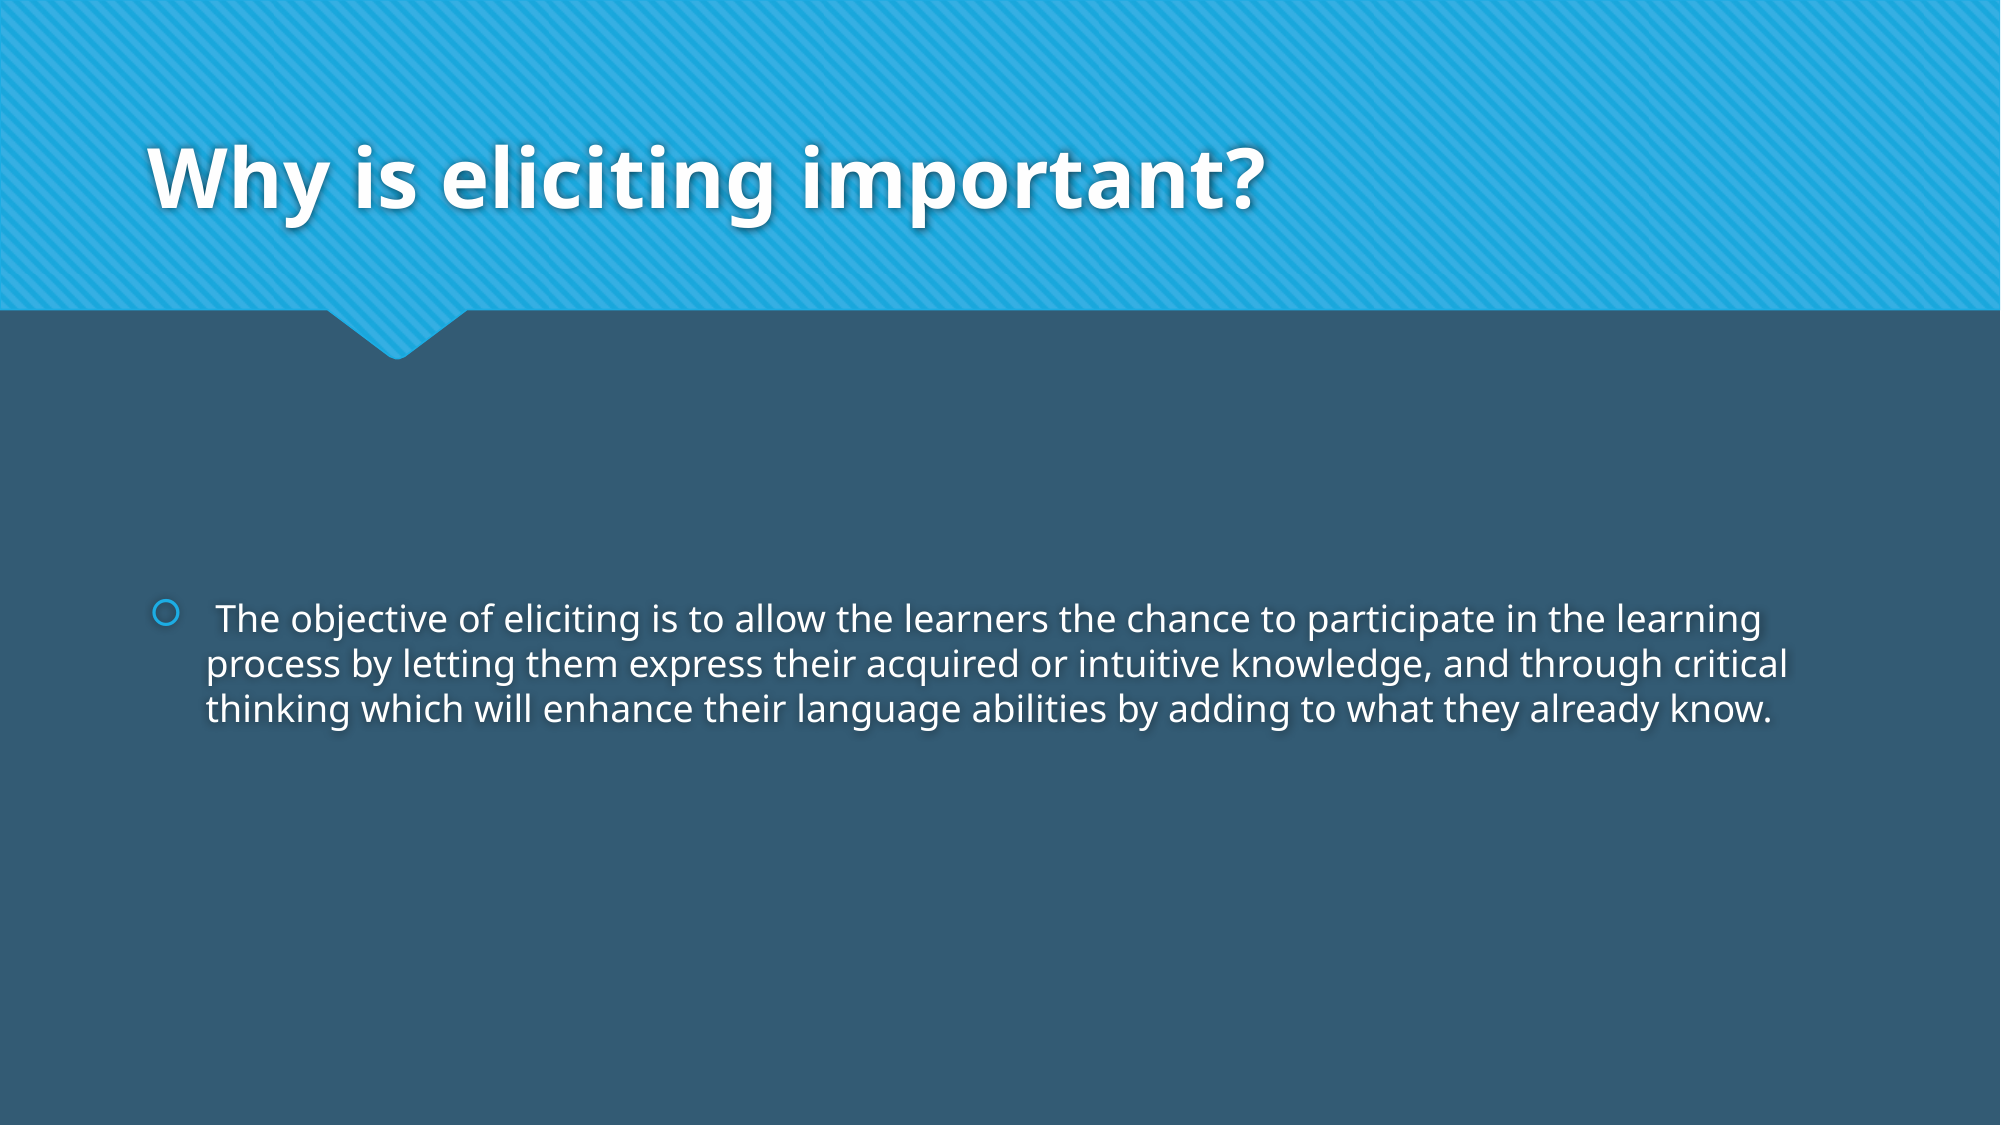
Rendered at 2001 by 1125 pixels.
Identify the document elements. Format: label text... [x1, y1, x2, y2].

title Why is eliciting important? [132, 73, 1868, 233]
list The objective of eliciting is to allow the learners the chance to participate in the learning process by letting them express their acquired or intuitive knowledge, and through critical thinking which will enhance their language abilities by adding to what they already know. [134, 364, 1866, 962]
